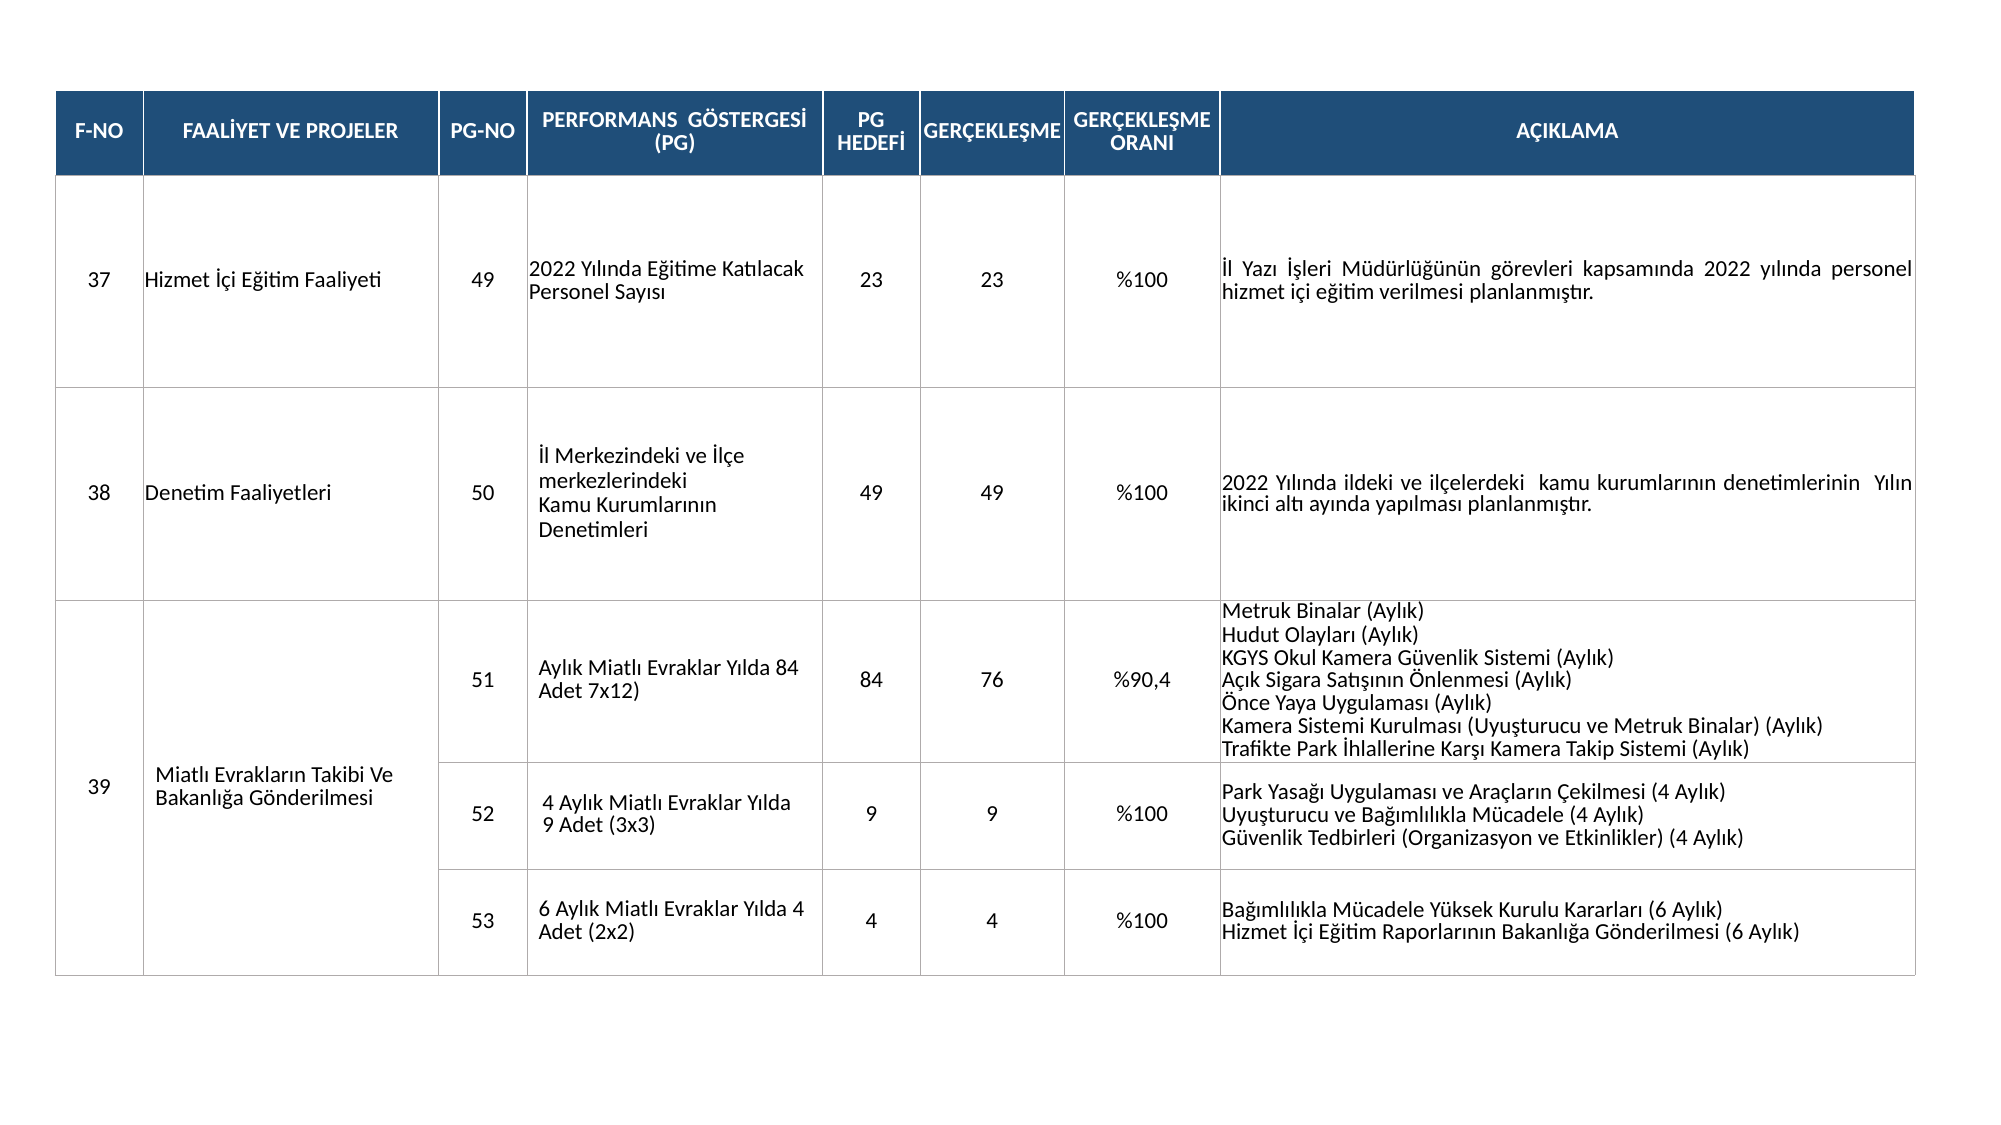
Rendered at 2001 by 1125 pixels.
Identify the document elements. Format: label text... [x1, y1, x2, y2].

table_header F-NO [56, 91, 143, 175]
table_cell Denetim Faaliyetleri [144, 388, 438, 600]
table_cell Metruk Binalar (Aylık) Hudut Olayları (Aylık) KGYS Okul Kamera Güvenlik Sistemi (Aylık) Açık Sigara Satışının Önlenmesi (Aylık) Önce Yaya Uygulaması (Aylık) Kamera Sistemi Kurulması (Uyuşturucu ve Metruk Binalar) (Aylık) Trafikte Park İhlallerine Karşı Kamera Takip Sistemi (Aylık) [1221, 601, 1915, 762]
table_cell Aylık Miatlı Evraklar Yılda 84 Adet 7x12) [528, 601, 822, 762]
table_cell 23 [823, 176, 920, 387]
table_header PG HEDEFİ [824, 91, 919, 175]
table_cell %100 [1065, 388, 1220, 600]
table_cell 2022 Yılında Eğitime Katılacak Personel Sayısı [528, 176, 822, 387]
table_cell İl Yazı İşleri Müdürlüğünün görevleri kapsamında 2022 yılında personel hizmet içi eğitim verilmesi planlanmıştır. [1221, 176, 1915, 387]
table_cell %100 [1065, 176, 1220, 387]
table_cell %100 [1065, 870, 1220, 975]
table_cell 76 [921, 601, 1064, 762]
table_header GERÇEKLEŞME ORANI [1065, 91, 1219, 175]
table_cell 37 [56, 176, 143, 387]
table_cell 2022 Yılında ildeki ve ilçelerdeki kamu kurumlarının denetimlerinin Yılın ikinci altı ayında yapılması planlanmıştır. [1221, 388, 1915, 600]
table_header FAALİYET VE PROJELER [144, 91, 438, 175]
table_header AÇIKLAMA [1221, 91, 1914, 175]
table_cell 4 [823, 870, 920, 975]
table_cell 49 [439, 176, 527, 387]
table_cell 84 [823, 601, 920, 762]
table_cell 50 [439, 388, 527, 600]
table_cell Hizmet İçi Eğitim Faaliyeti [144, 176, 438, 387]
table_cell 6 Aylık Miatlı Evraklar Yılda 4 Adet (2x2) [528, 870, 822, 975]
table_header PG-NO [440, 91, 526, 175]
table_header GERÇEKLEŞME [921, 91, 1064, 175]
table_cell 39 [56, 601, 143, 975]
table_cell 4 [921, 870, 1064, 975]
table_header PERFORMANS GÖSTERGESİ (PG) [528, 91, 822, 175]
table_cell 4 Aylık Miatlı Evraklar Yılda 9 Adet (3x3) [528, 763, 822, 869]
table_cell 9 [921, 763, 1064, 869]
table_cell Bağımlılıkla Mücadele Yüksek Kurulu Kararları (6 Aylık) Hizmet İçi Eğitim Raporlarının Bakanlığa Gönderilmesi (6 Aylık) [1221, 870, 1915, 975]
table_cell 53 [439, 870, 527, 975]
table_cell 38 [56, 388, 143, 600]
table_cell Park Yasağı Uygulaması ve Araçların Çekilmesi (4 Aylık) Uyuşturucu ve Bağımlılıkla Mücadele (4 Aylık) Güvenlik Tedbirleri (Organizasyon ve Etkinlikler) (4 Aylık) [1221, 763, 1915, 869]
table_cell İl Merkezindeki ve İlçe merkezlerindeki Kamu Kurumlarının Denetimleri [528, 388, 822, 600]
table_cell %90,4 [1065, 601, 1220, 762]
table_cell 52 [439, 763, 527, 869]
table_cell 49 [921, 388, 1064, 600]
table_cell %100 [1065, 763, 1220, 869]
table_cell 23 [921, 176, 1064, 387]
table_cell Miatlı Evrakların Takibi Ve Bakanlığa Gönderilmesi [144, 601, 438, 975]
table_cell 49 [823, 388, 920, 600]
table_cell 51 [439, 601, 527, 762]
table_cell 9 [823, 763, 920, 869]
